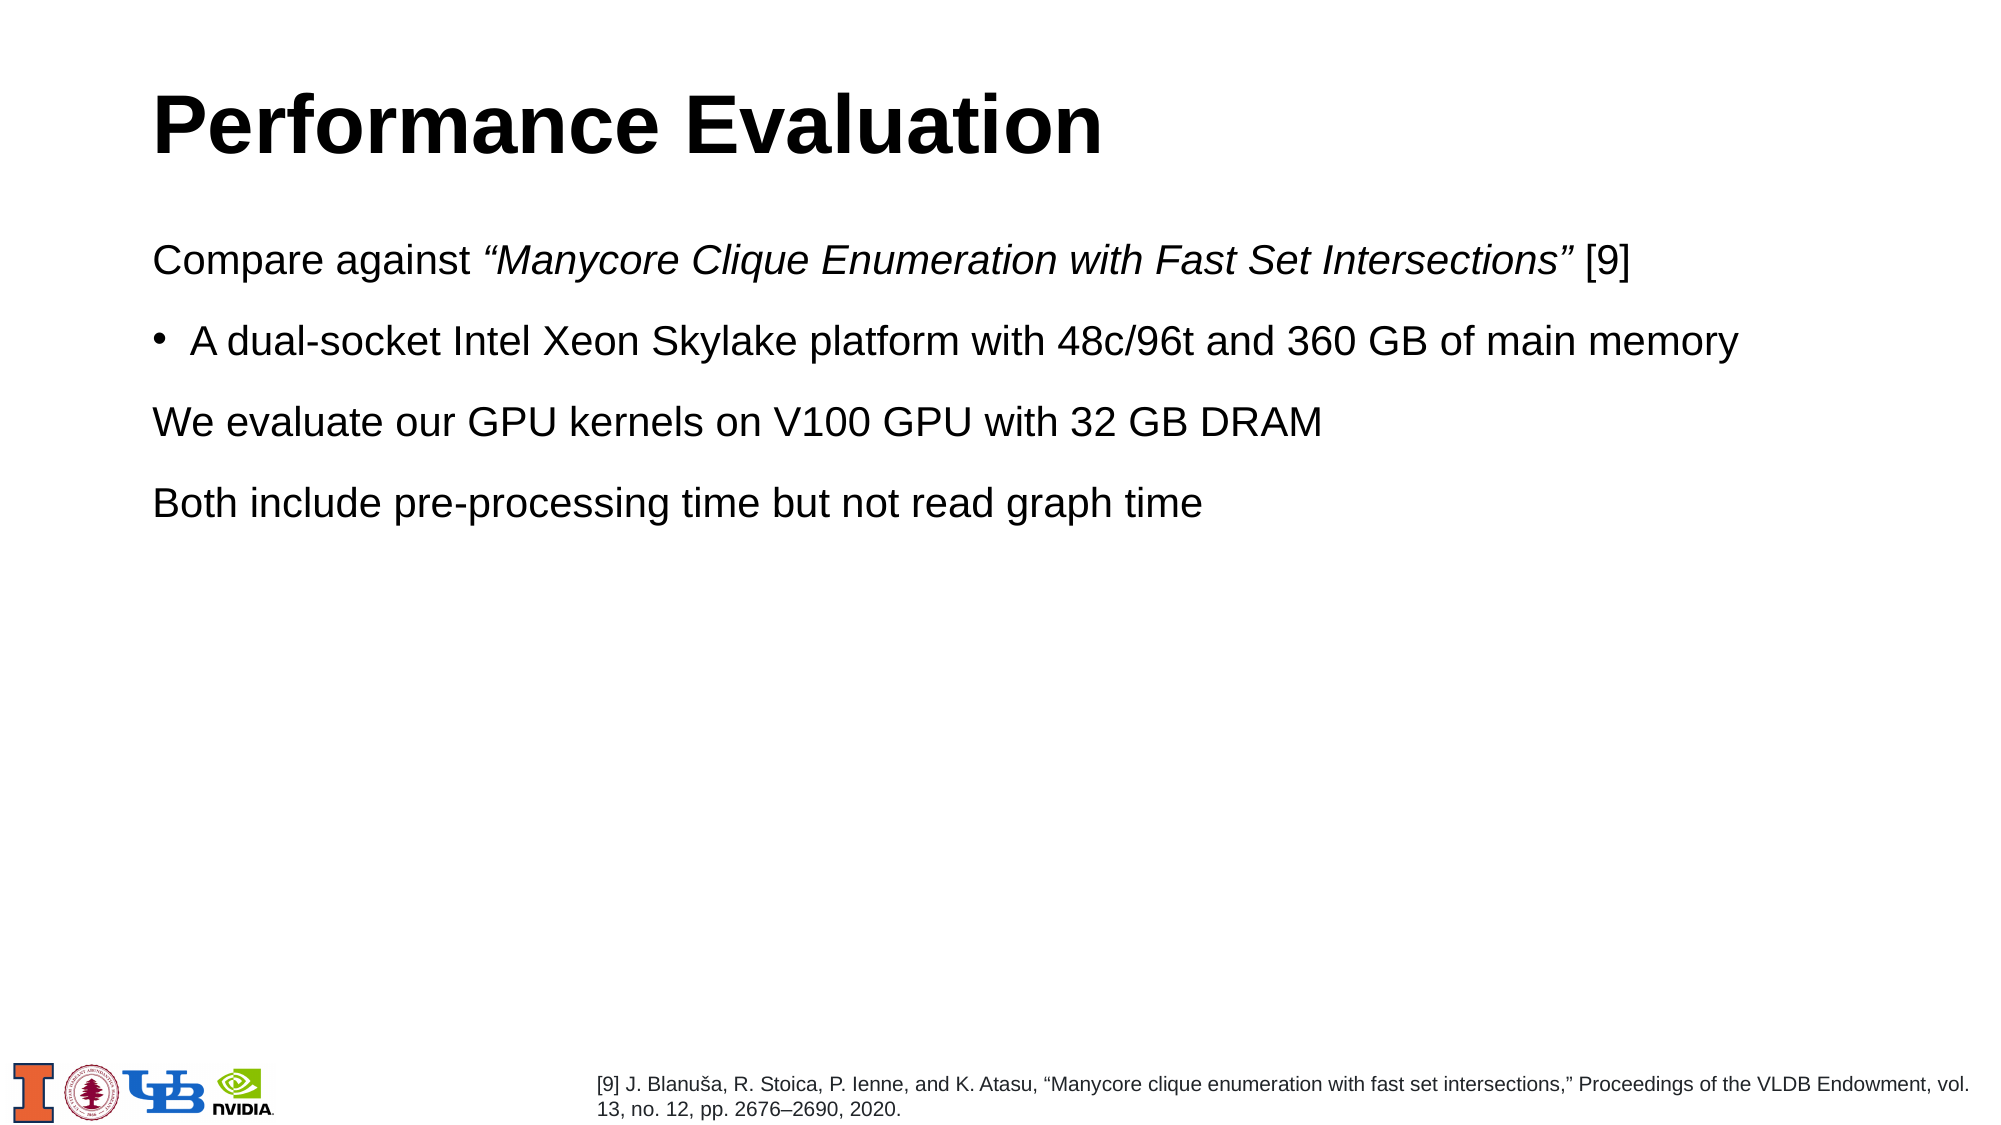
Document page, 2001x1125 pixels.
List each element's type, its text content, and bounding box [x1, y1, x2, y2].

list Compare against “Manycore Clique Enumeration with Fast Set Intersections” [9] A dual-socket Intel Xeon Skylake platform with 48c/96t and 360 GB of main memory We evaluate our GPU kernels on V100 GPU with 32 GB DRAM Both include pre-processing time but not read graph time [137, 215, 1863, 1014]
text_box [9] J. Blanuša, R. Stoica, P. Ienne, and K. Atasu, “Manycore clique enumeration with fast set intersections,” Proceedings of the VLDB Endowment, vol. 13, no. 12, pp. 2676–2690, 2020. [582, 1063, 2000, 1125]
title Performance Evaluation [137, 59, 1863, 193]
picture [5, 1063, 276, 1123]
